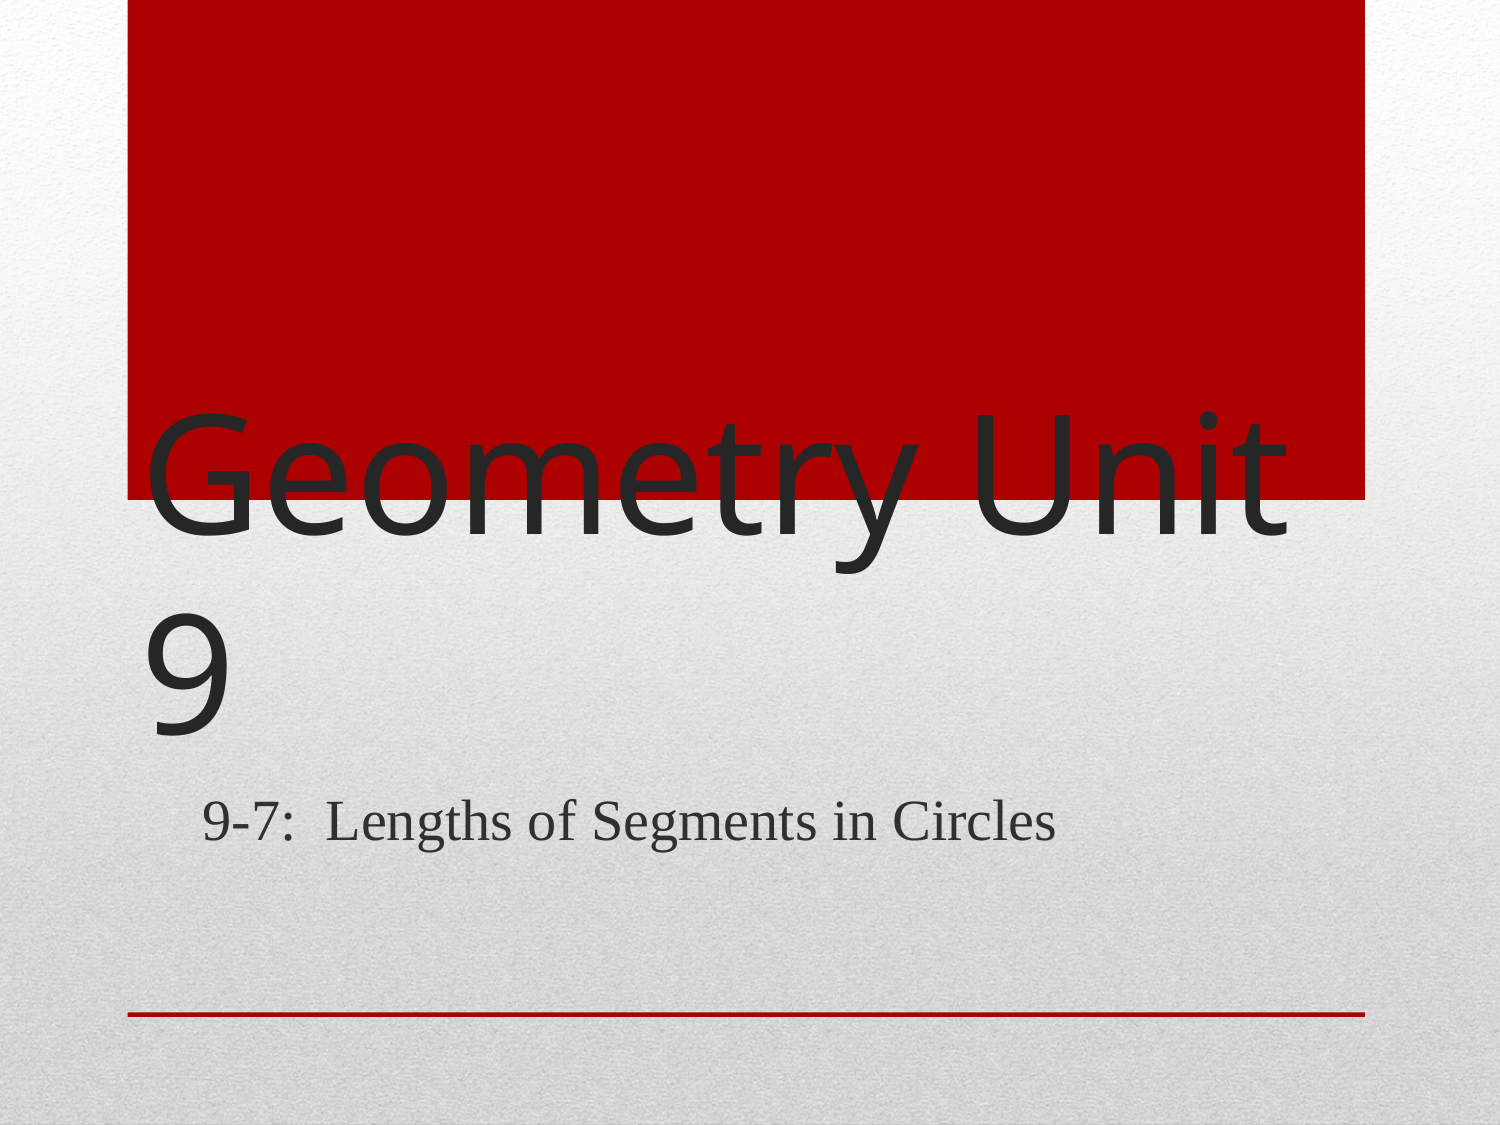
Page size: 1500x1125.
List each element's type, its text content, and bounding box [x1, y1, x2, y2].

title Geometry Unit 9 [125, 525, 1363, 775]
subtitle 9-7: Lengths of Segments in Circles [187, 774, 1238, 900]
